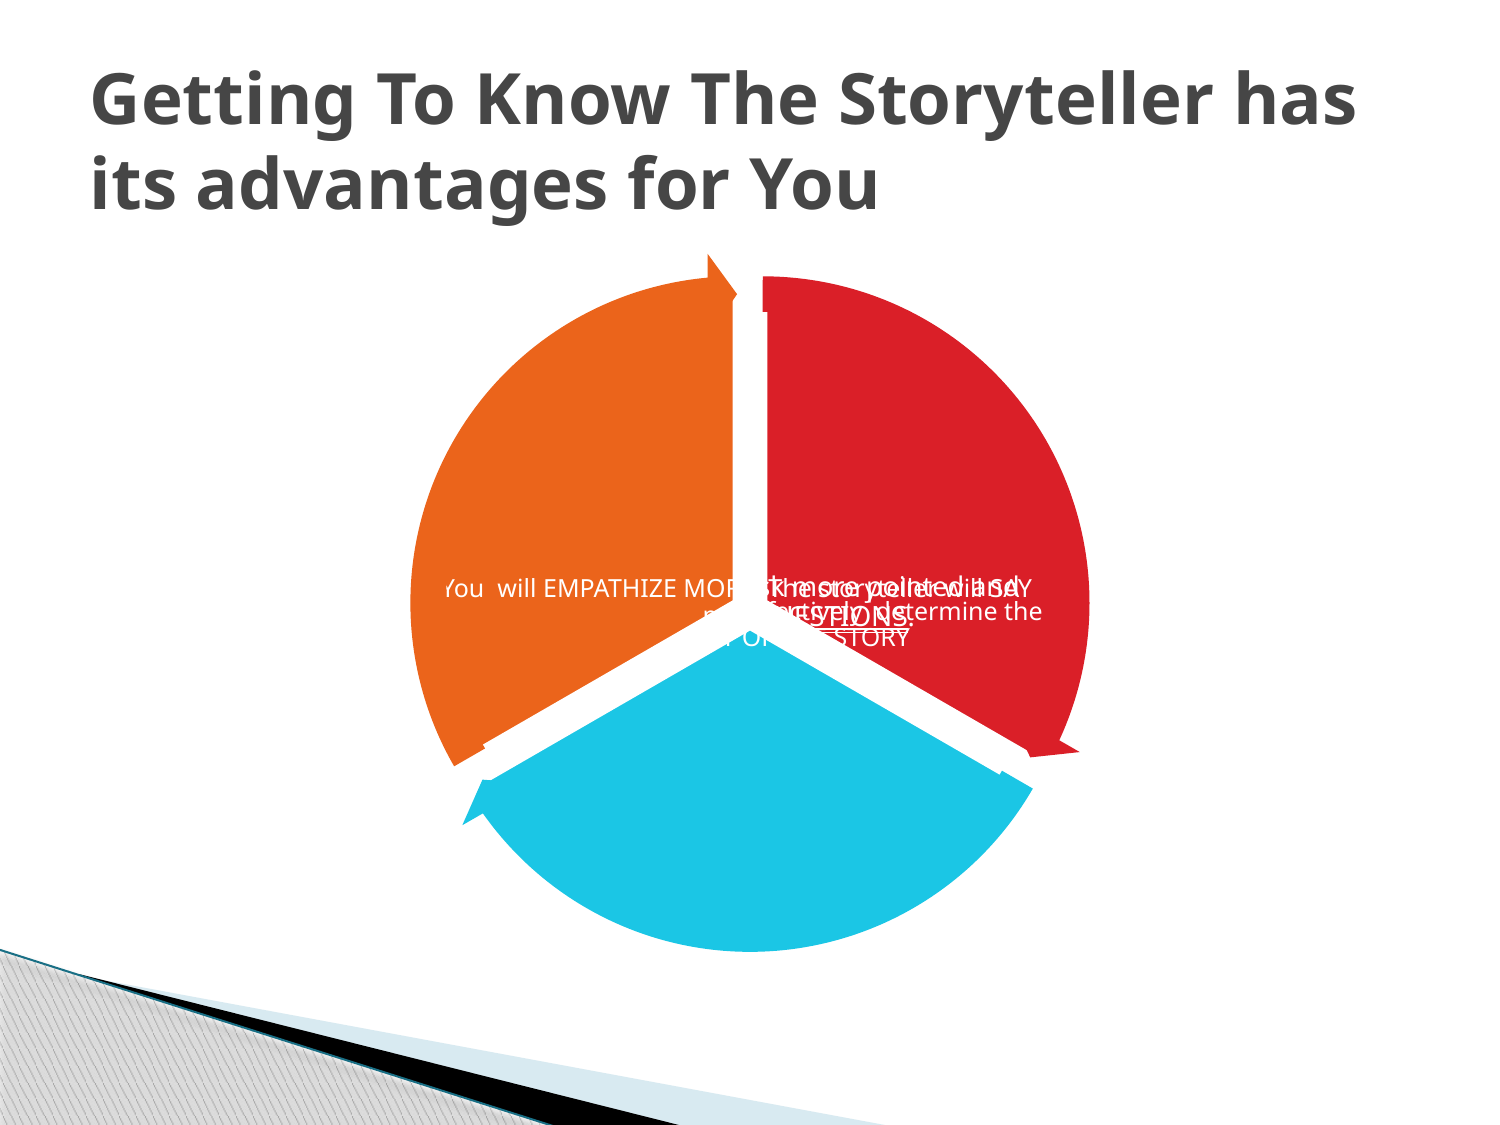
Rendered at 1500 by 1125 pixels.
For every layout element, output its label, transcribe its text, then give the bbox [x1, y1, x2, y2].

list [74, 242, 1426, 986]
title Getting To Know The Storyteller has its advantages for You [75, 45, 1425, 233]
